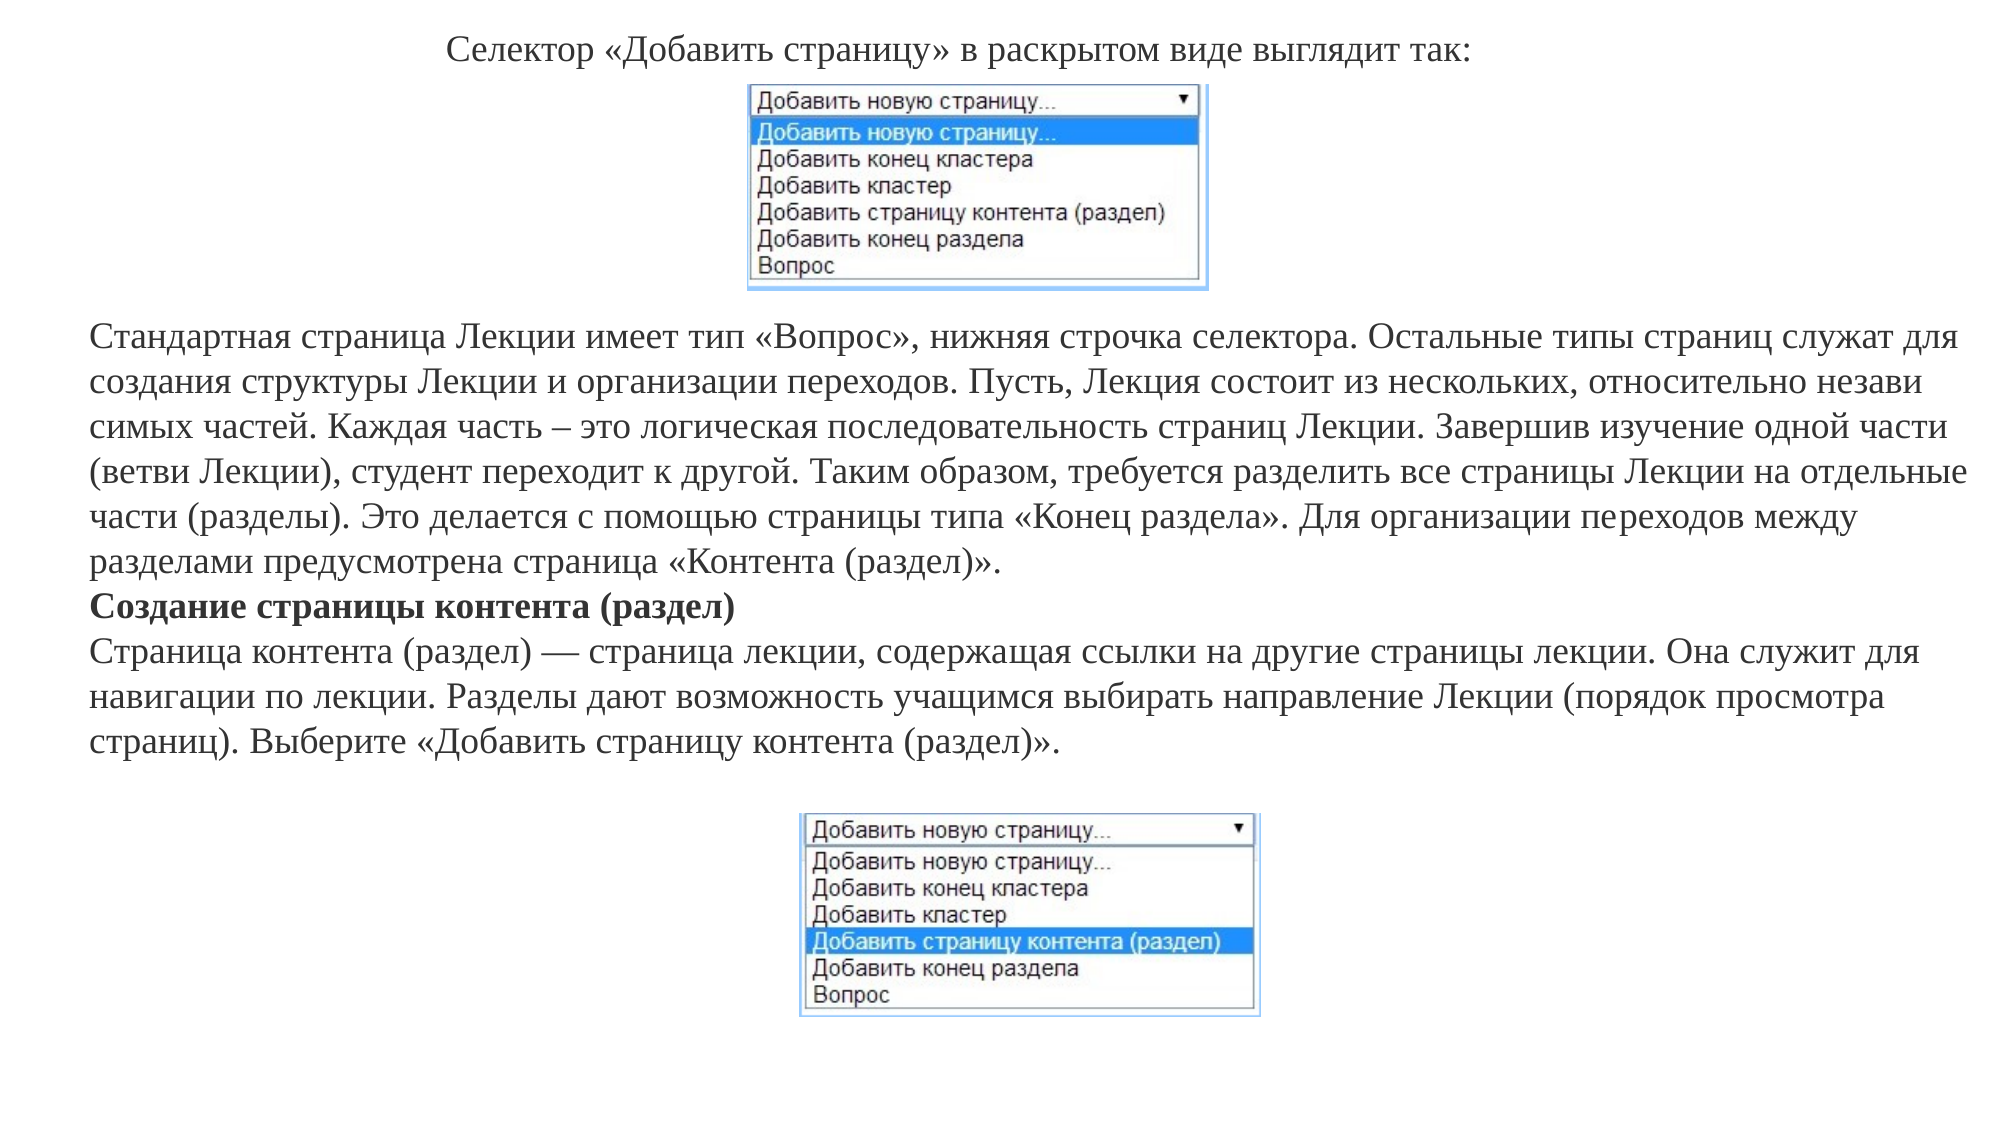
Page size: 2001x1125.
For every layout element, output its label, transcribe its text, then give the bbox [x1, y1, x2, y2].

text_box Стандартная страница Лекции имеет тип «Вопрос», нижняя строчка селектора. Остальные типы страниц служат для создания структуры Лекции и организации переходов. Пусть, Лекция состоит из нескольких, относительно незави­симых частей. Каждая часть – это логическая последовательность страниц Лекции. Завершив изучение одной части (ветви Лекции), студент переходит к другой. Таким образом, требуется разделить все страницы Лекции на отдельные части (разделы). Это делается с помощью страницы типа «Конец раздела». Для организации пе­реходов между разделами предусмотрена страница «Контента (раздел)». Создание страницы контента (раздел) Страница контента (раздел) — страница лекции, содержа­щая ссылки на другие страницы лекции. Она служит для навигации по лекции. Разделы дают возможность учащимся выбирать направление Лекции (порядок просмотра страниц). Выберите «Добавить страницу контента (раздел)». [74, 303, 1987, 769]
text_box Селектор «Добавить страницу» в рас­крытом виде выглядит так: [431, 16, 1576, 76]
picture [799, 813, 1261, 1017]
picture [747, 84, 1209, 291]
